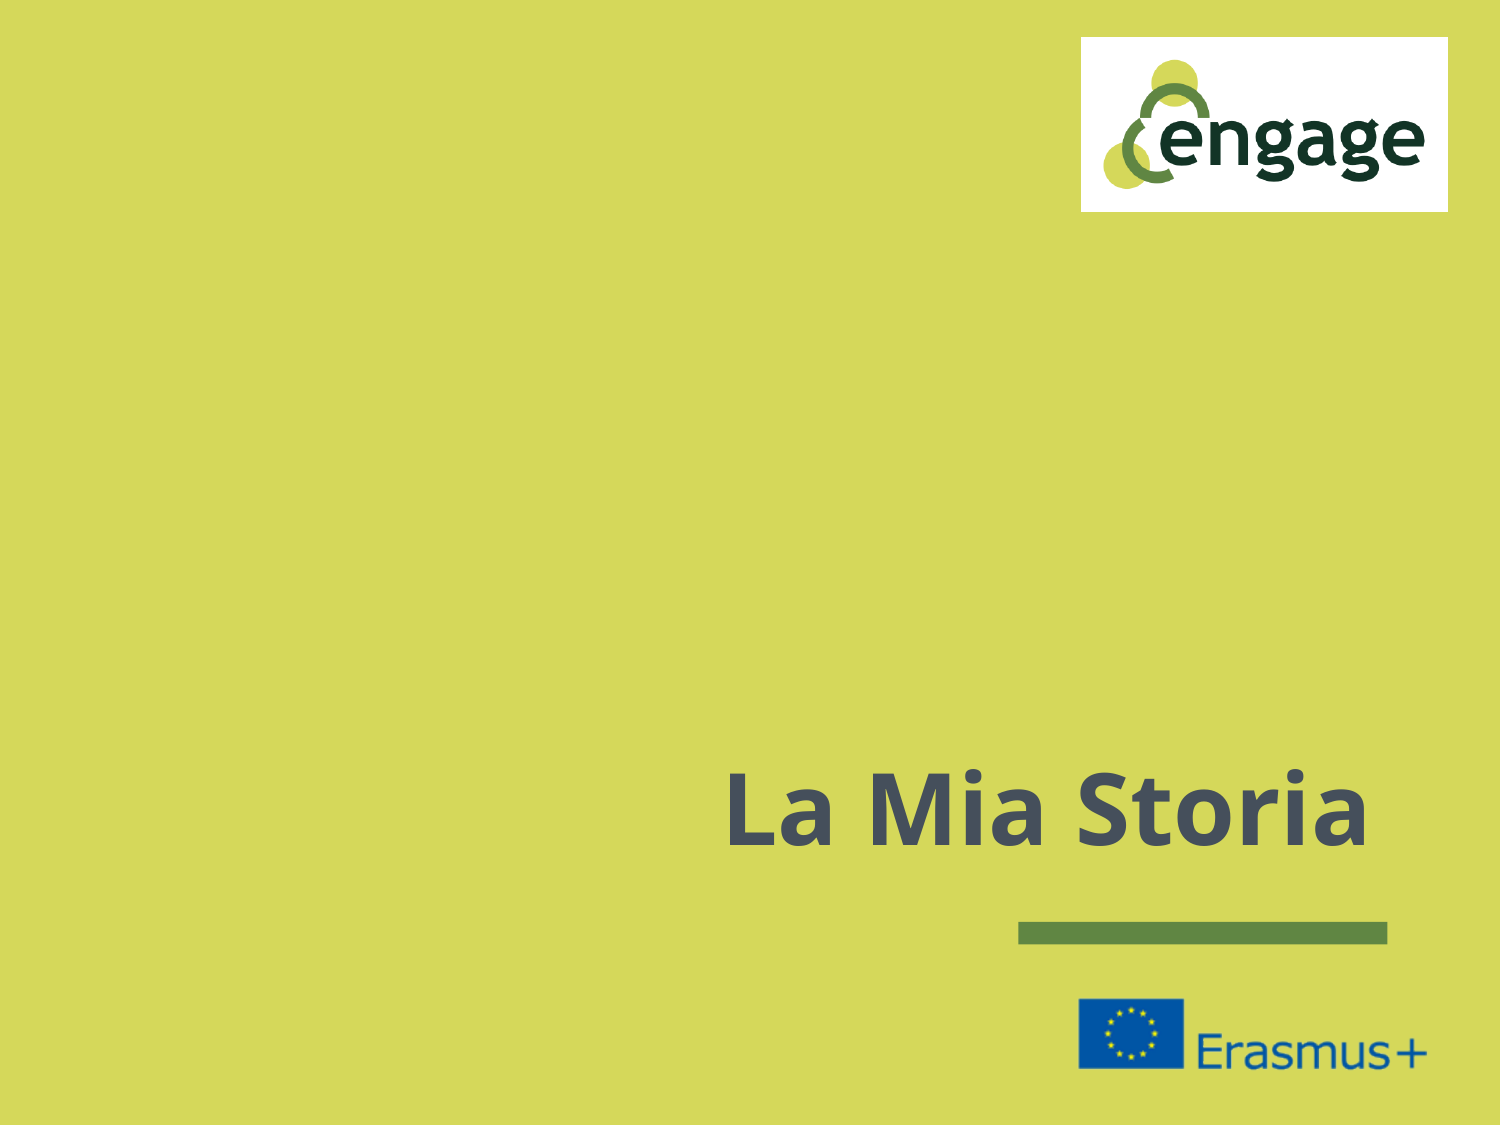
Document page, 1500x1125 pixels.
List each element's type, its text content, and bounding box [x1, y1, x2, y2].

picture [1058, 978, 1448, 1090]
picture [1081, 37, 1448, 212]
title La Mia Storia [494, 485, 1388, 881]
